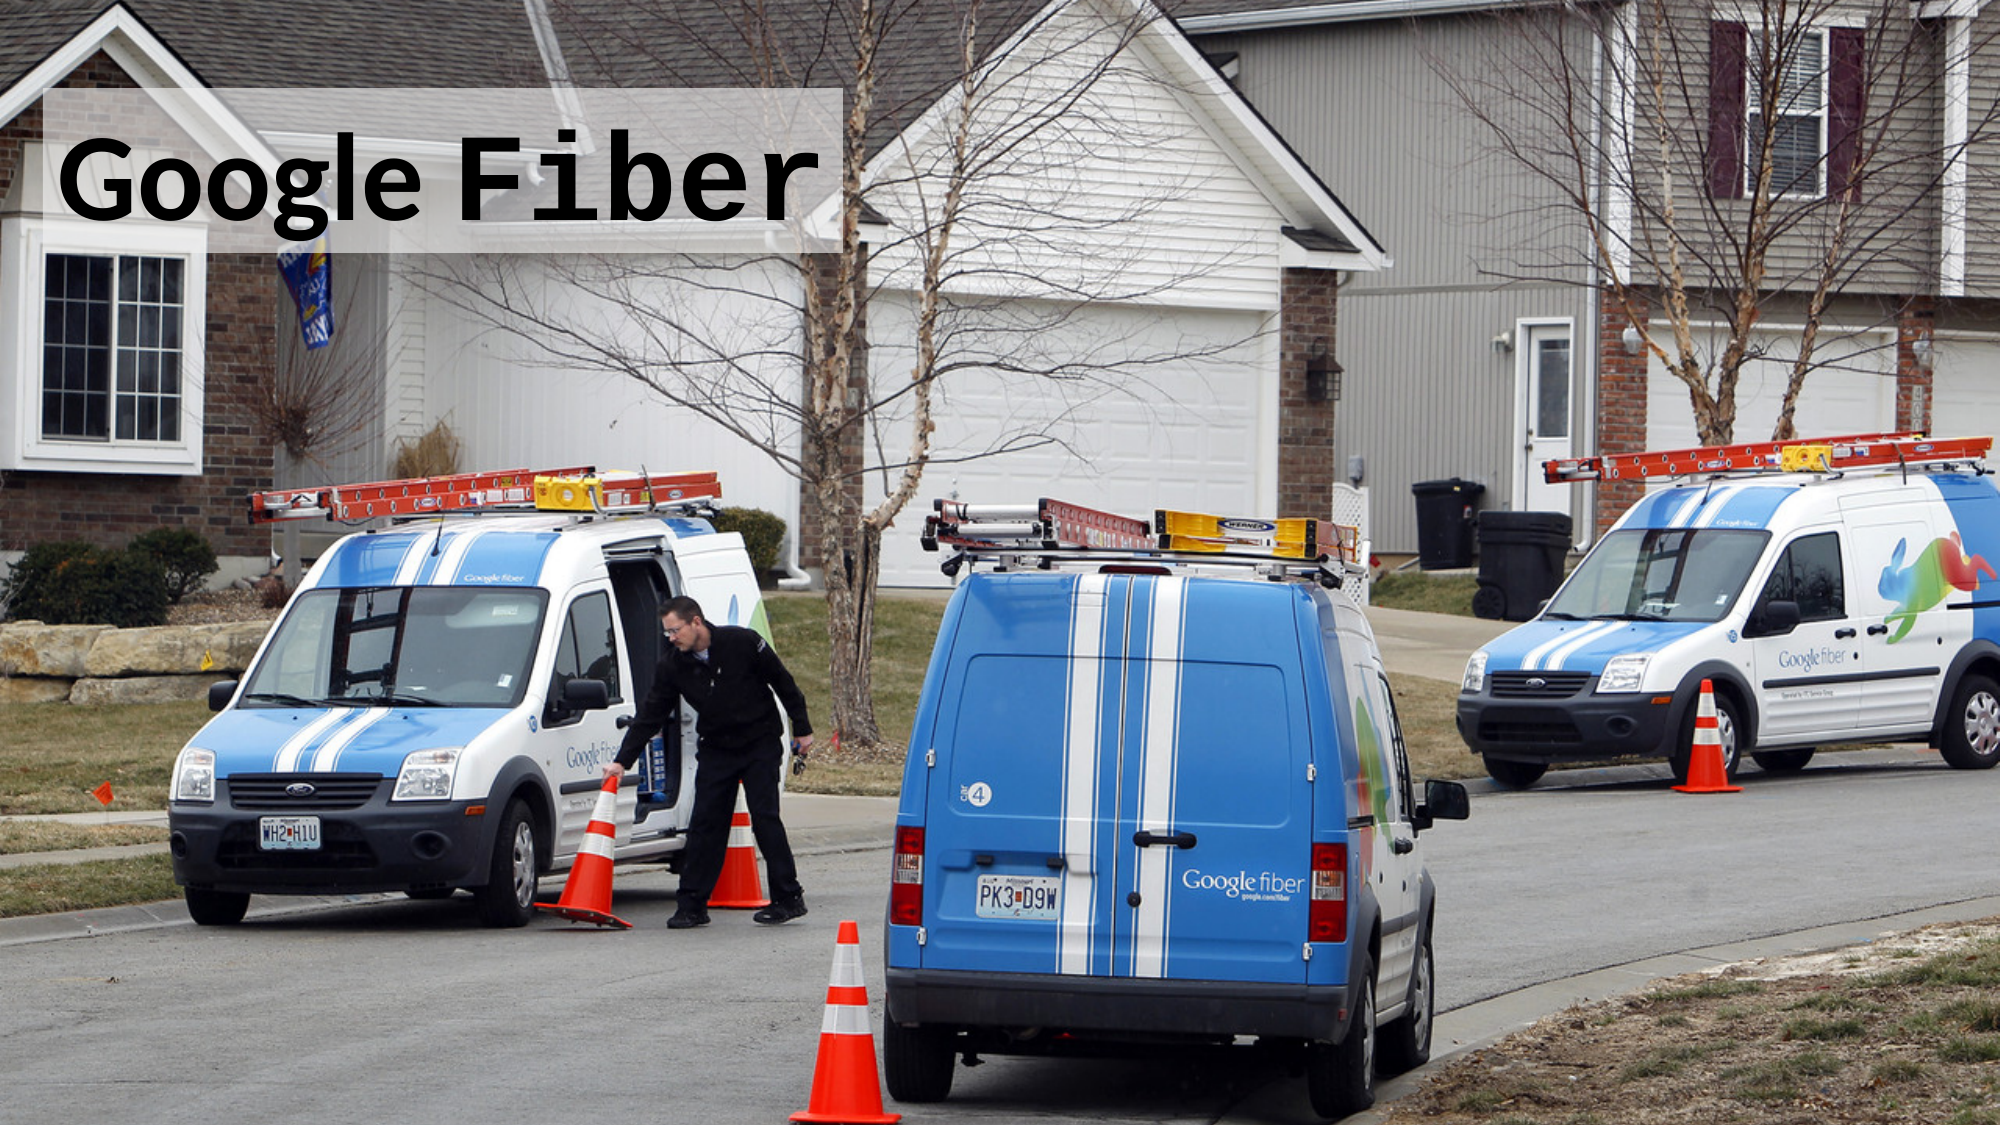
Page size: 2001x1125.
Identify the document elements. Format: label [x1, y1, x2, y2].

list [0, 0, 2000, 1125]
